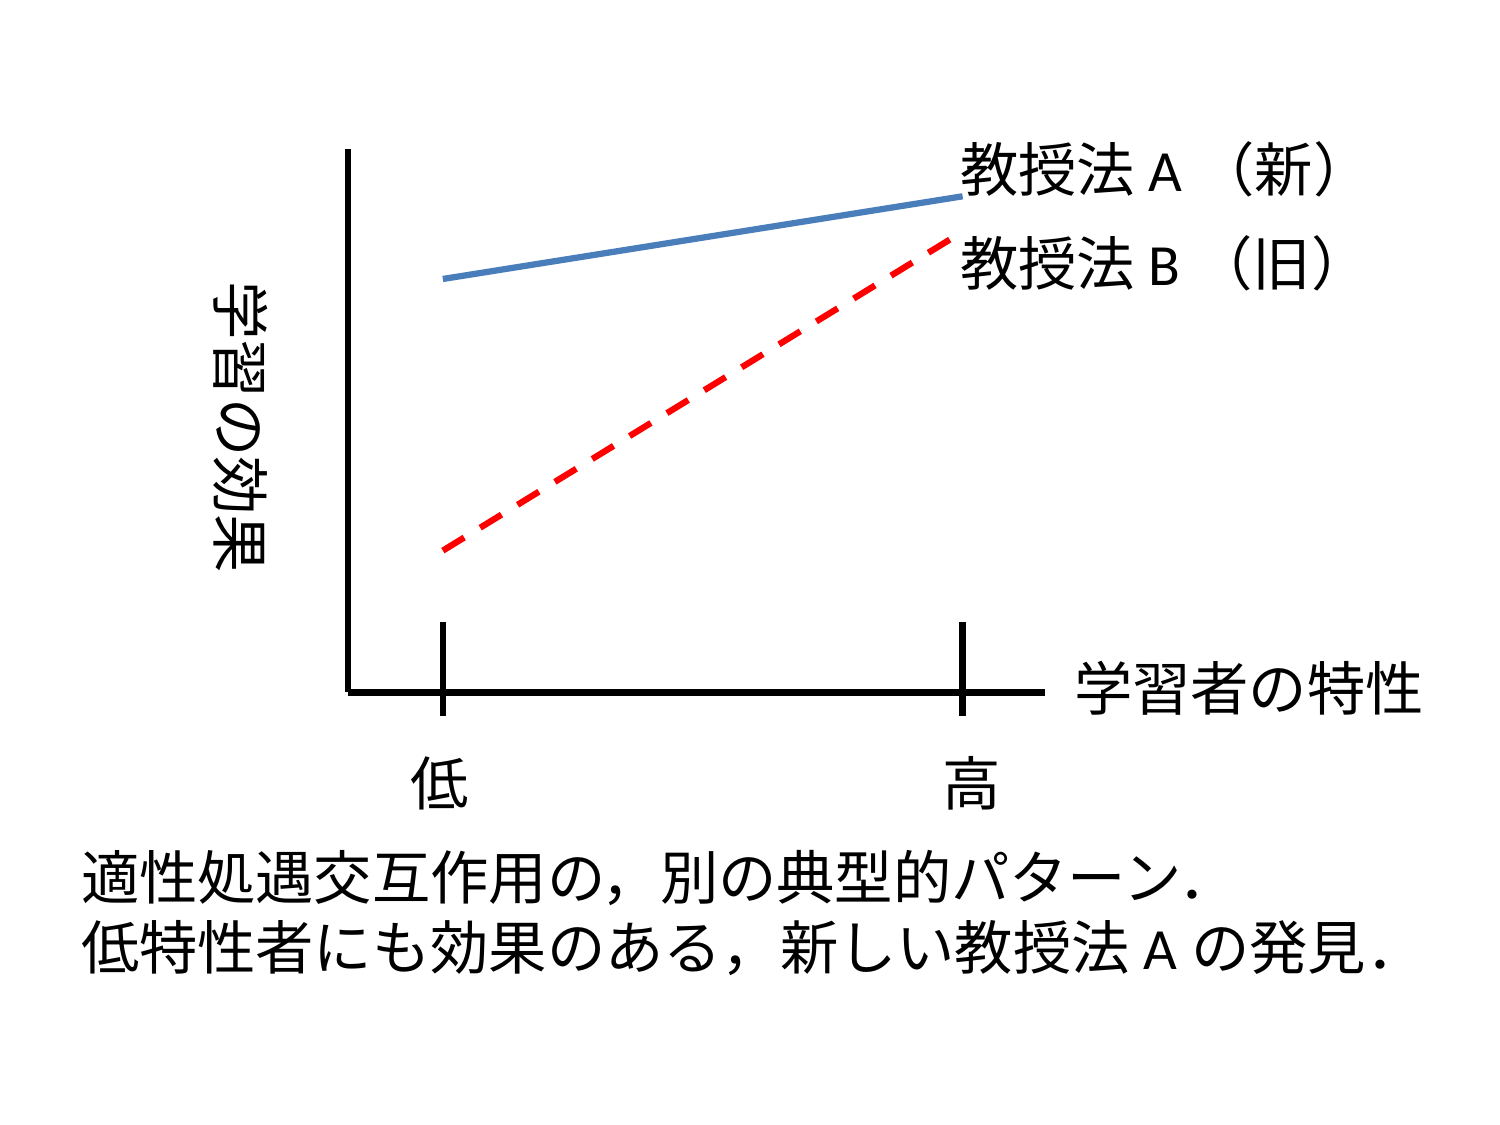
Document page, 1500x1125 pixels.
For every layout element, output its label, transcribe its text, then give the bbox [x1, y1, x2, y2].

text_box 学習の効果 [182, 267, 284, 571]
text_box 高 [927, 739, 1016, 825]
text_box 学習者の特性 [1059, 645, 1439, 730]
text_box 教授法A（新） [945, 125, 1387, 211]
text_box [348, 148, 1046, 717]
text_box 適性処遇交互作用の，別の典型的パターン． 低特性者にも効果のある，新しい教授法Aの発見． [66, 834, 1447, 989]
text_box 低 [396, 739, 485, 825]
text_box 教授法B（旧） [1049, 219, 1384, 305]
